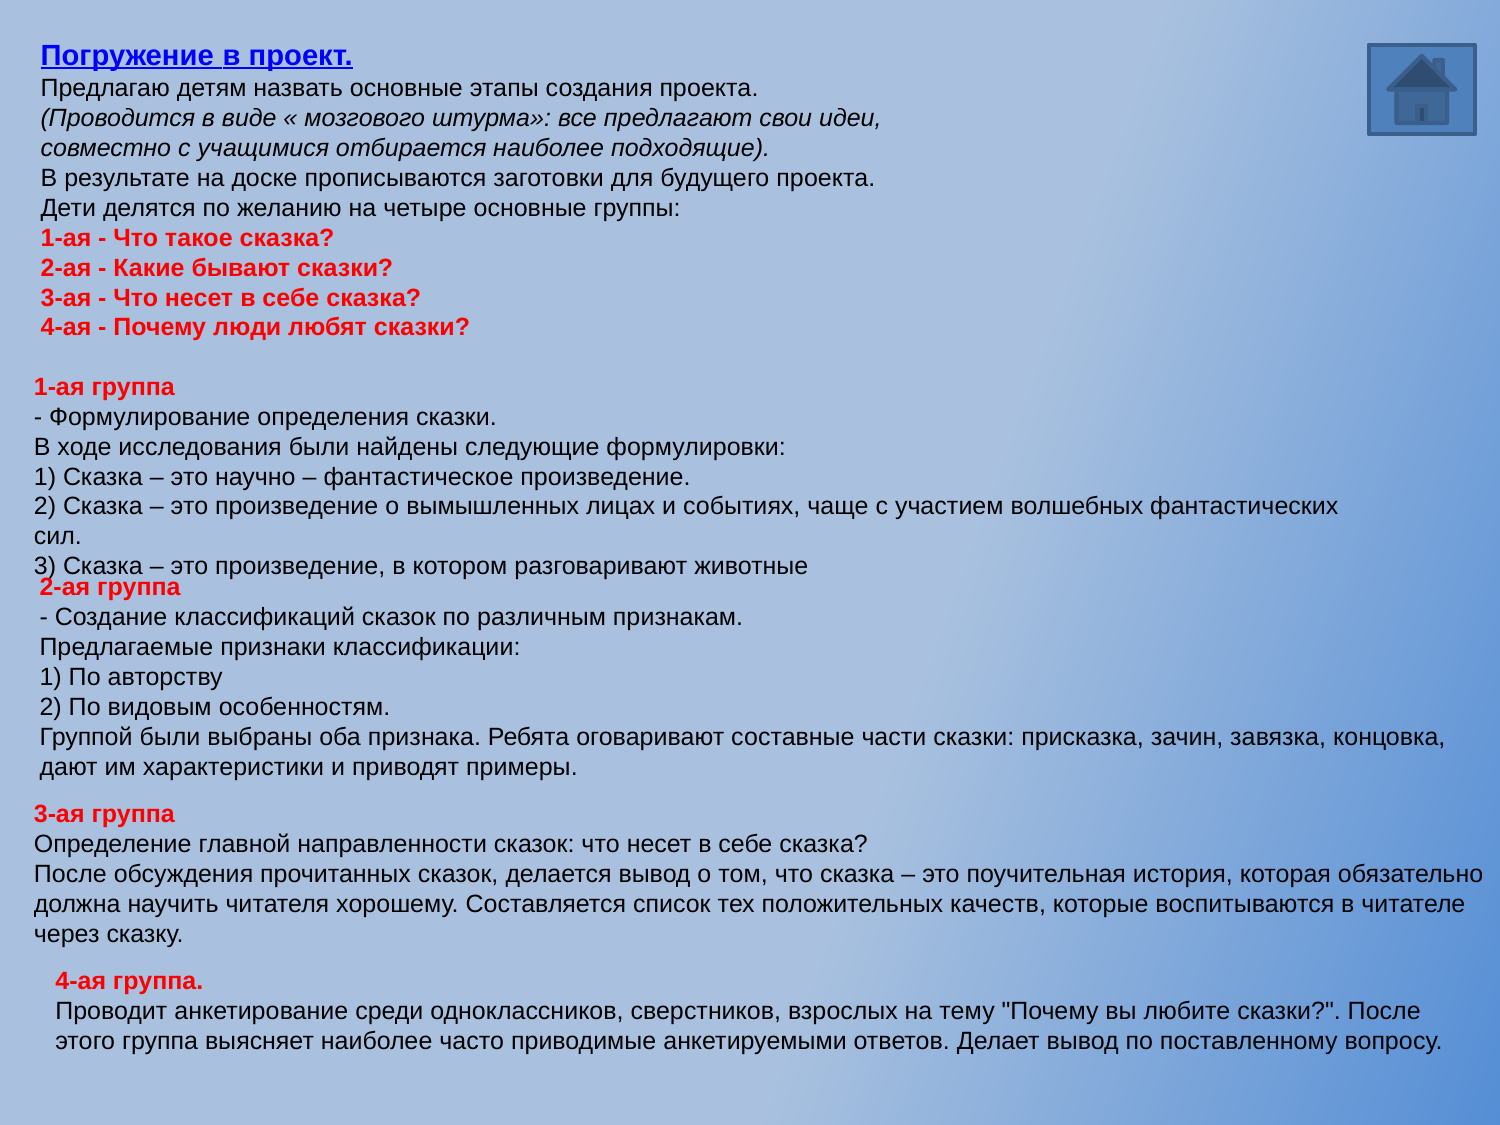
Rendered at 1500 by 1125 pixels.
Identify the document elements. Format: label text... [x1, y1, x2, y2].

text_box Погружение в проект. Предлагаю детям назвать основные этапы создания проекта. (Проводится в виде « мозгового штурма»: все предлагают свои идеи, совместно с учащимися отбирается наиболее подходящие). В результате на доске прописываются заготовки для будущего проекта. Дети делятся по желанию на четыре основные группы: 1-ая - Что такое сказка? 2-ая - Какие бывают сказки? 3-ая - Что несет в себе сказка? 4-ая - Почему люди любят сказки? [25, 29, 952, 349]
text_box 4-ая группа. Проводит анкетирование среди одноклассников, сверстников, взрослых на тему "Почему вы любите сказки?". После этого группа выясняет наиболее часто приводимые анкетируемыми ответов. Делает вывод по поставленному вопросу. [40, 956, 1470, 1062]
text_box 3-ая группа Определение главной направленности сказок: что несет в себе сказка? После обсуждения прочитанных сказок, делается вывод о том, что сказка – это поучительная история, которая обязательно должна научить читателя хорошему. Составляется список тех положительных качеств, которые воспитываются в читателе через сказку. [19, 790, 1500, 955]
text_box [1367, 43, 1477, 136]
text_box 2-ая группа - Создание классификаций сказок по различным признакам. Предлагаемые признаки классификации: 1) По авторству 2) По видовым особенностям. Группой были выбраны оба признака. Ребята оговаривают составные части сказки: присказка, зачин, завязка, концовка, дают им характеристики и приводят примеры. [24, 563, 1500, 788]
text_box 1-ая группа - Формулирование определения сказки. В ходе исследования были найдены следующие формулировки: 1) Сказка – это научно – фантастическое произведение. 2) Сказка – это произведение о вымышленных лицах и событиях, чаще с участием волшебных фантастических сил. 3) Сказка – это произведение, в котором разговаривают животные [19, 362, 1411, 588]
